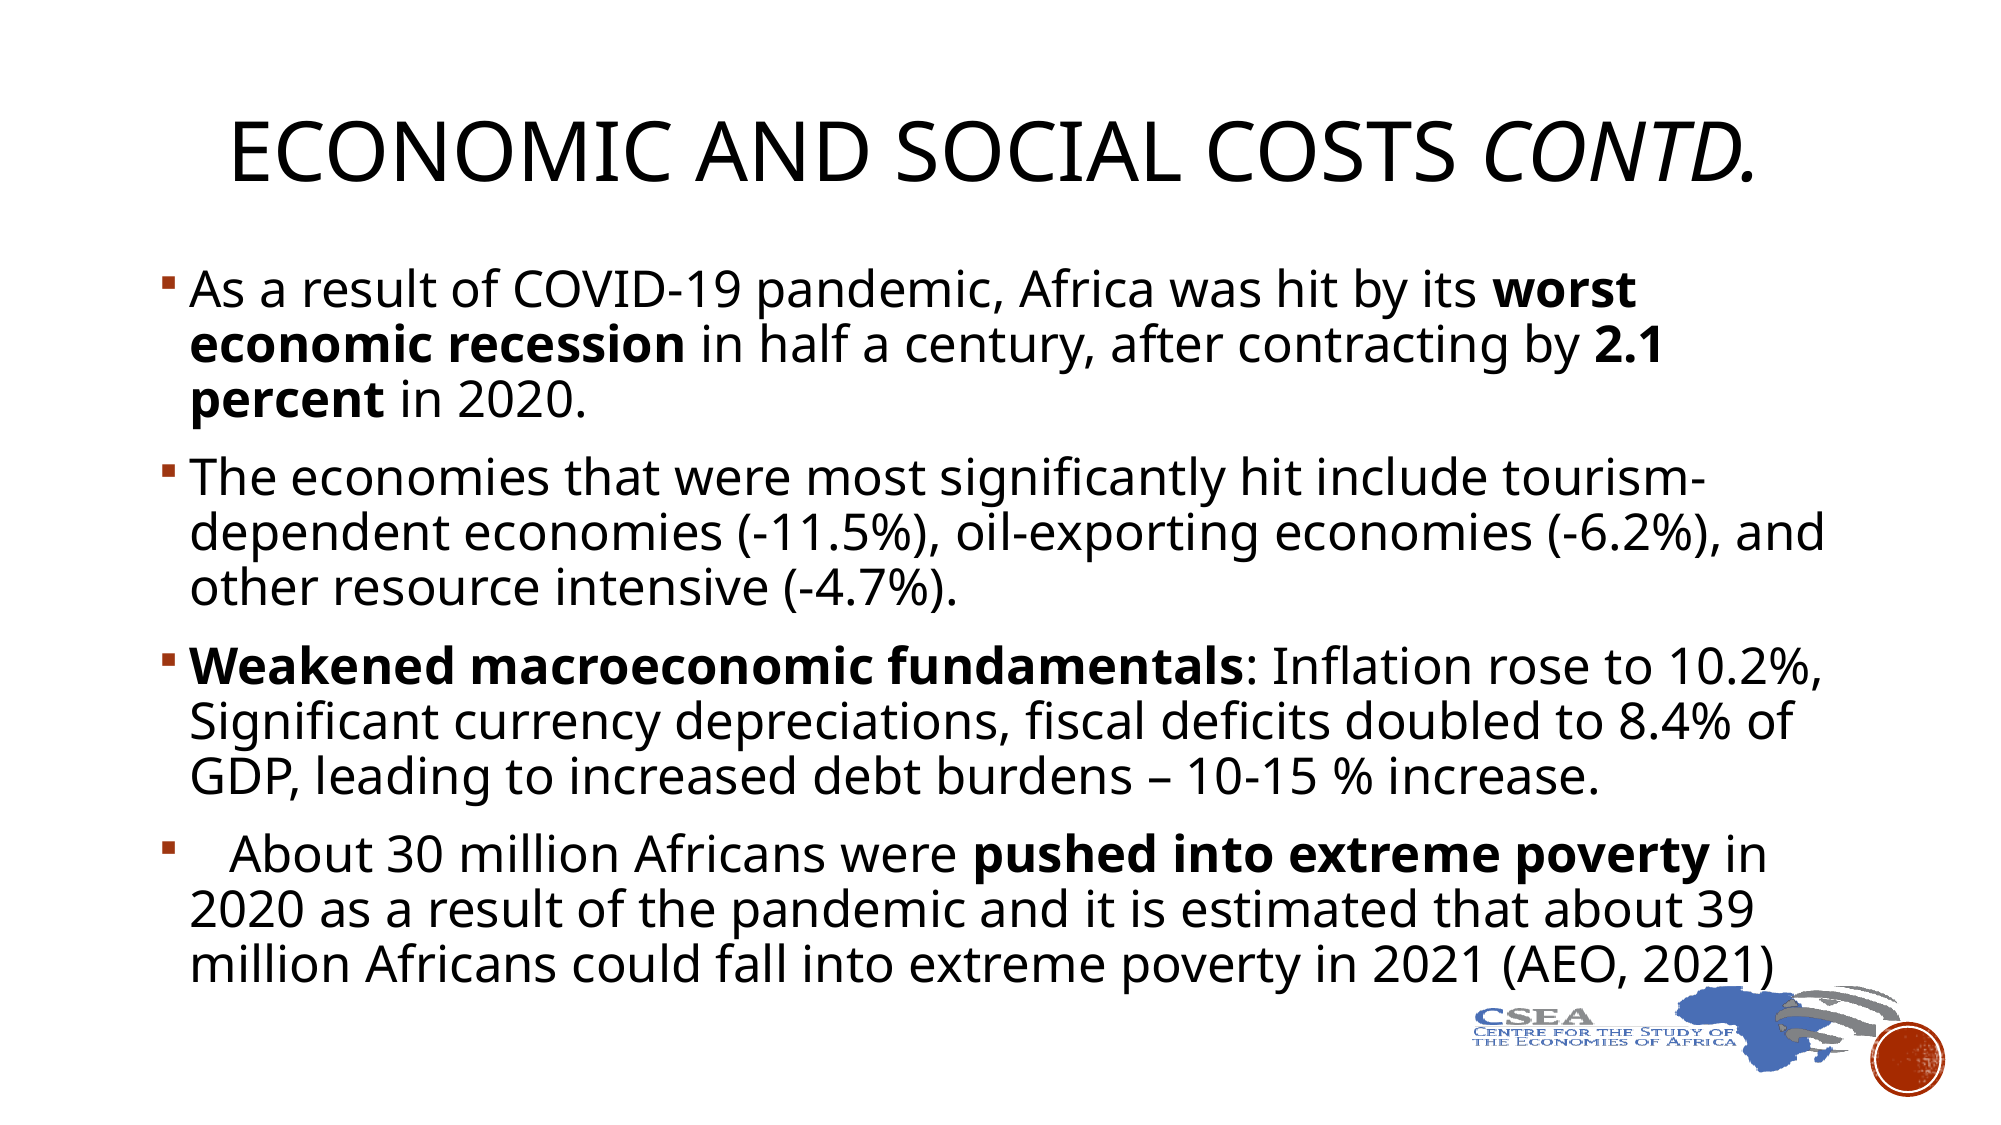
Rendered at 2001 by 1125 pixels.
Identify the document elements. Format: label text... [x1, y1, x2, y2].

list As a result of COVID-19 pandemic, Africa was hit by its worst economic recession in half a century, after contracting by 2.1 percent in 2020. The economies that were most significantly hit include tourism-dependent economies (-11.5%), oil-exporting economies (-6.2%), and other resource intensive (-4.7%). Weakened macroeconomic fundamentals: Inflation rose to 10.2%, Significant currency depreciations, fiscal deficits doubled to 8.4% of GDP, leading to increased debt burdens – 10-15 % increase. About 30 million Africans were pushed into extreme poverty in 2020 as a result of the pandemic and it is estimated that about 39 million Africans could fall into extreme poverty in 2021 (AEO, 2021) [143, 256, 1870, 1013]
title Economic and social costs contd. [212, 100, 1788, 210]
picture [1442, 945, 1914, 1113]
